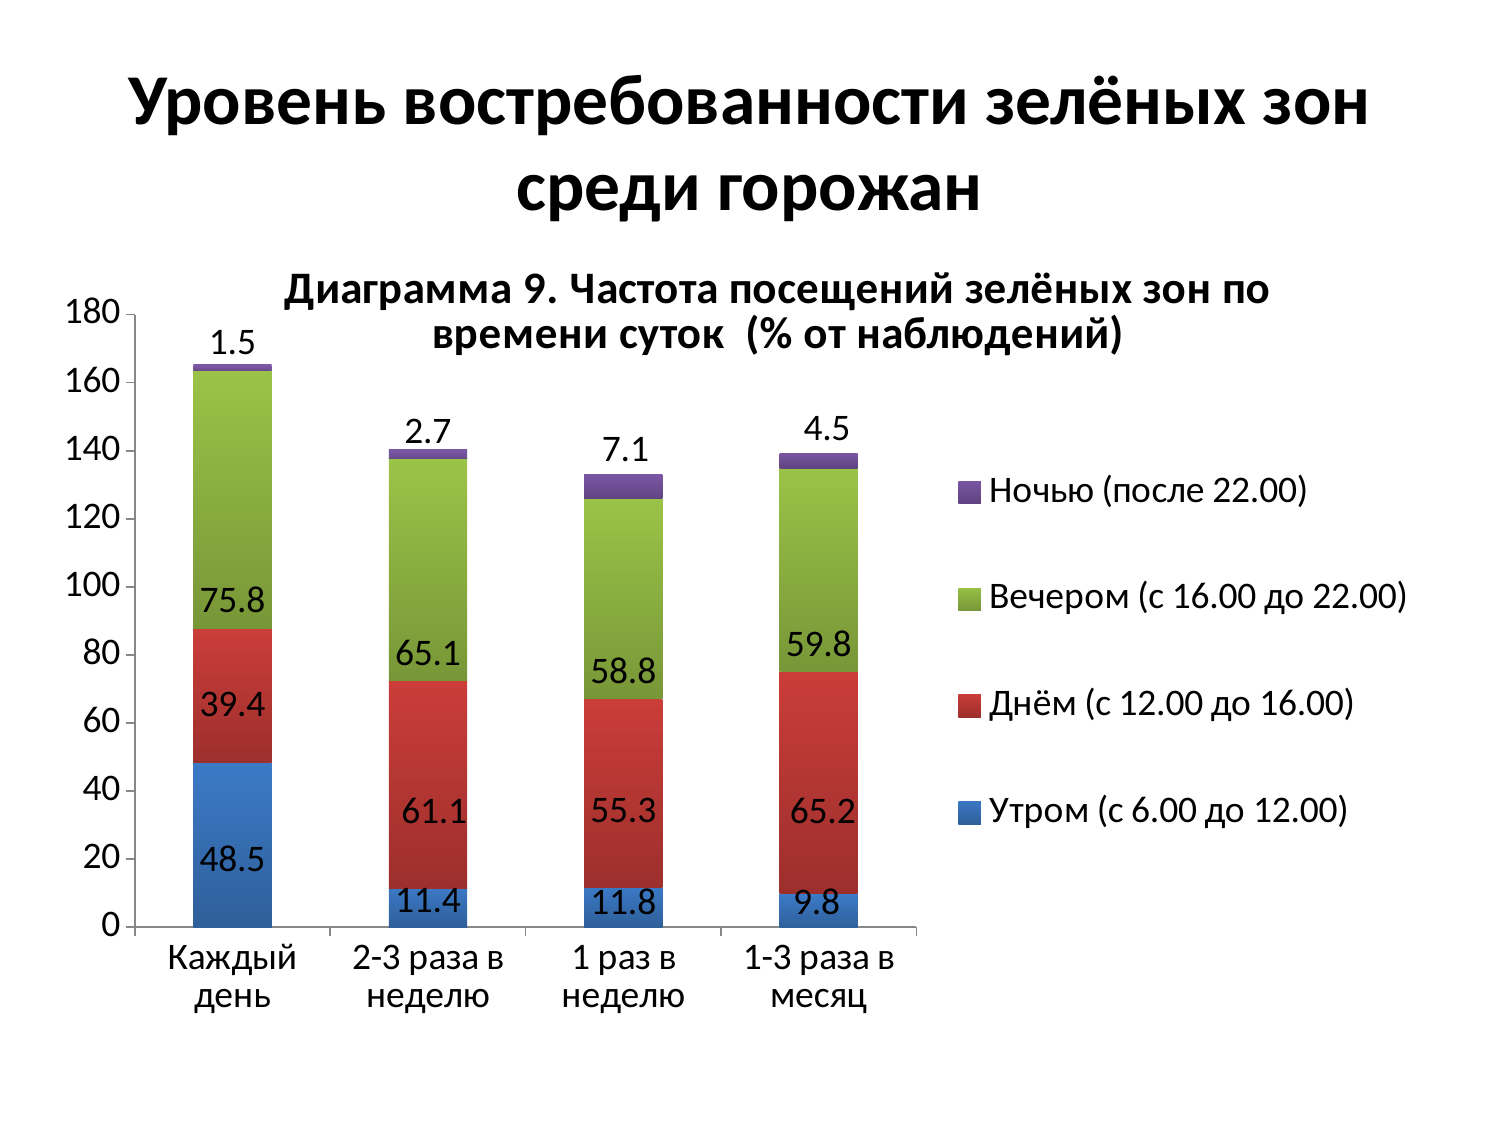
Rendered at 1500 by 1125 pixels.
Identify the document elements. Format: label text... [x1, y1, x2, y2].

chart [29, 255, 1455, 1069]
title Уровень востребованности зелёных зон среди горожан [75, 45, 1425, 233]
